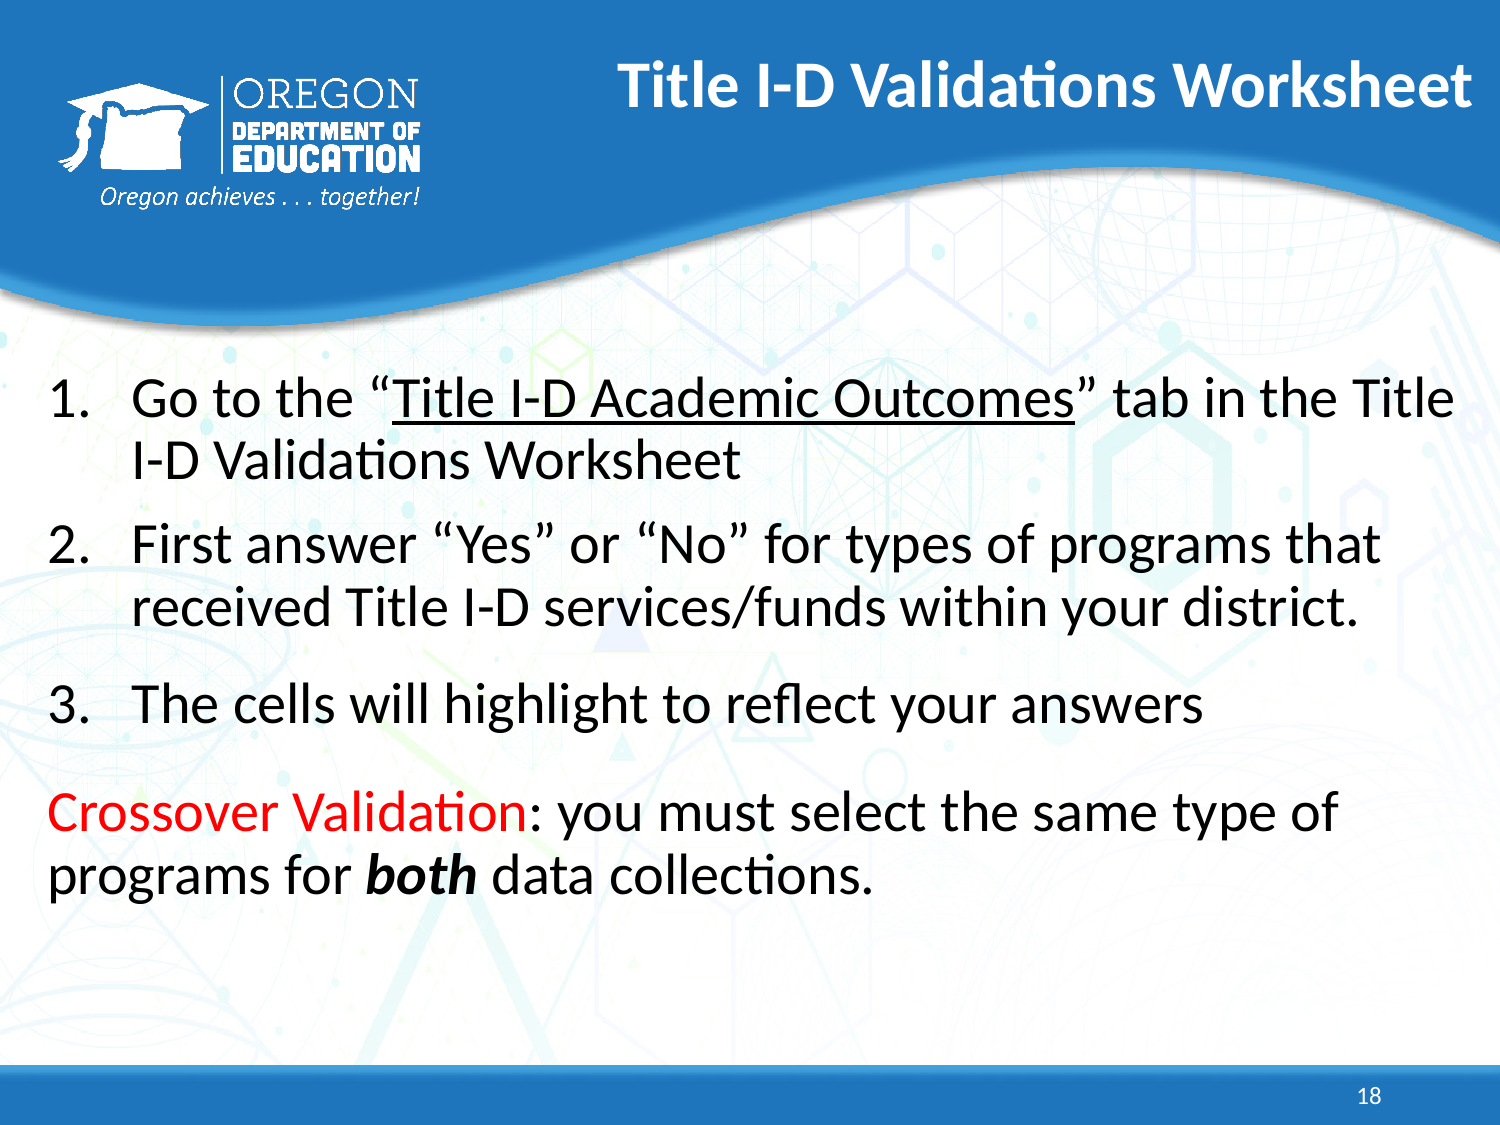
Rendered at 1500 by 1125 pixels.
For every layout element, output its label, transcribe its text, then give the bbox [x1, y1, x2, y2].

slide_number 18 [1059, 1065, 1397, 1125]
list Go to the “Title I-D Academic Outcomes” tab in the Title I-D Validations Worksheet First answer “Yes” or “No” for types of programs that received Title I-D services/funds within your district. The cells will highlight to reflect your answers Crossover Validation: you must select the same type of programs for both data collections. [32, 359, 1474, 1041]
picture [0, 0, 1500, 1125]
title Title I-D Validations Worksheet [439, 15, 1490, 156]
